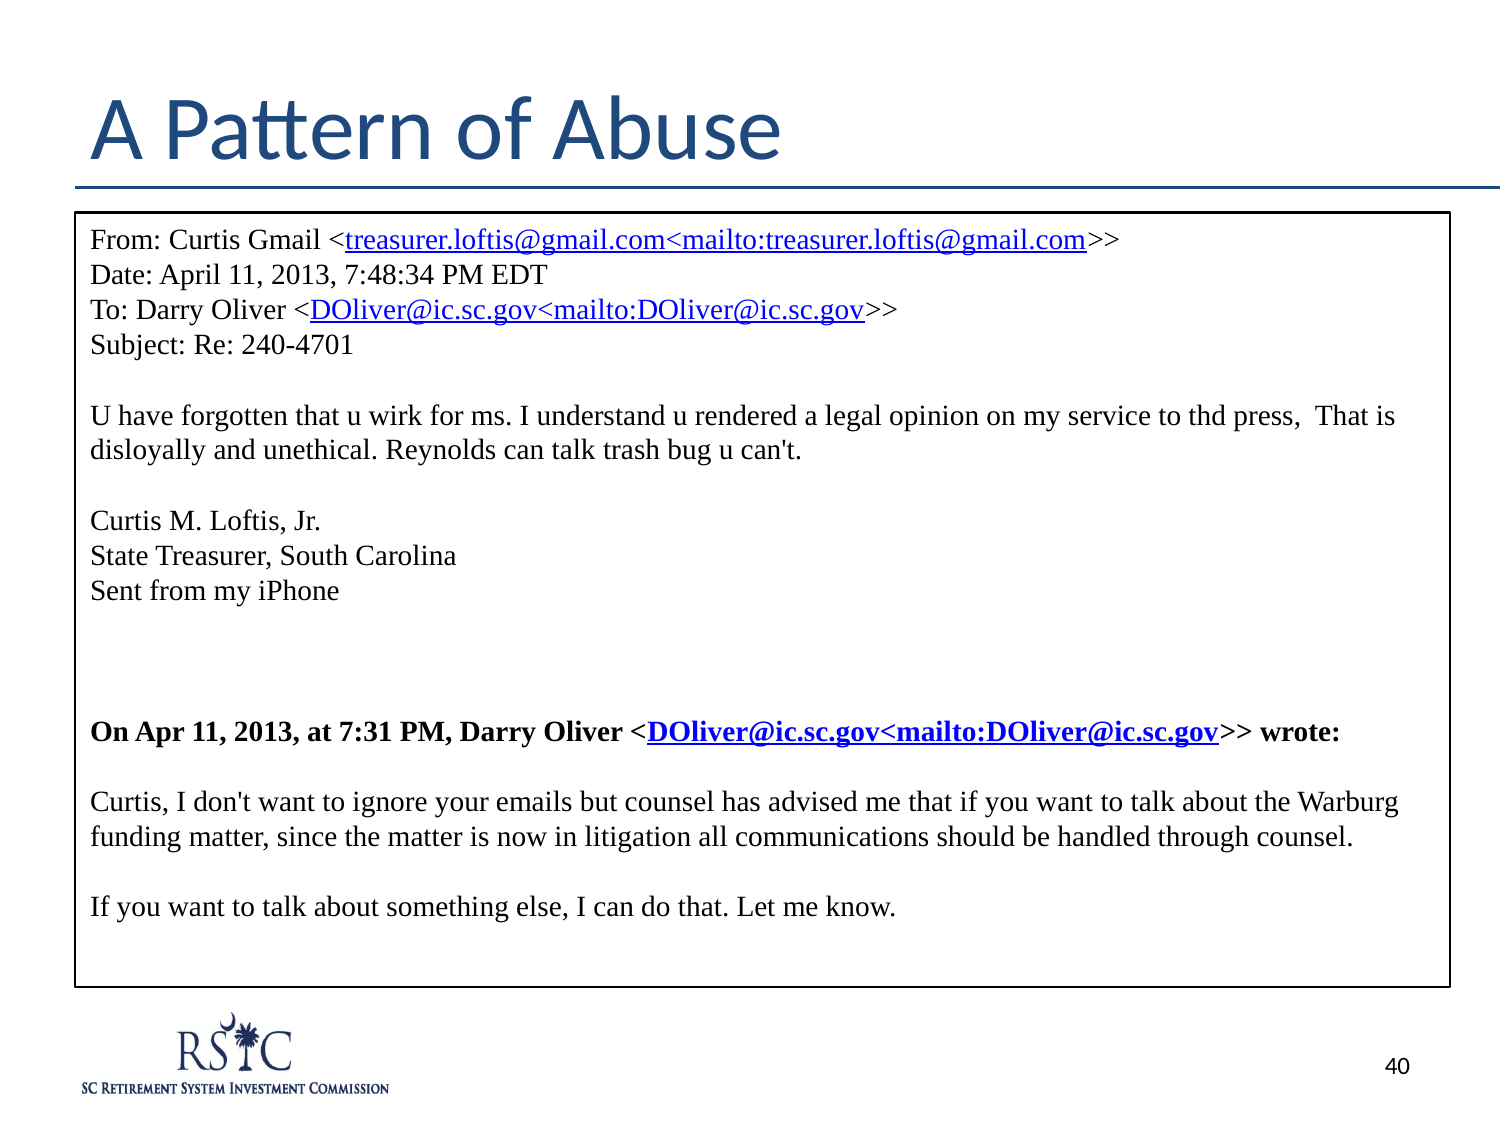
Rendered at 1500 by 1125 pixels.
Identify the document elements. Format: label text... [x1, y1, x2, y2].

picture [170, 1012, 305, 1075]
picture [75, 1076, 400, 1100]
text_box 40 [1074, 1042, 1425, 1103]
title A Pattern of Abuse [75, 45, 1425, 200]
list From: Curtis Gmail <treasurer.loftis@gmail.com<mailto:treasurer.loftis@gmail.com>> Date: April 11, 2013, 7:48:34 PM EDT To: Darry Oliver <DOliver@ic.sc.gov<mailto:DOliver@ic.sc.gov>> Subject: Re: 240-4701 U have forgotten that u wirk for ms. I understand u rendered a legal opinion on my service to thd press, That is disloyally and unethical. Reynolds can talk trash bug u can't. Curtis M. Loftis, Jr. State Treasurer, South Carolina Sent from my iPhone On Apr 11, 2013, at 7:31 PM, Darry Oliver <DOliver@ic.sc.gov<mailto:DOliver@ic.sc.gov>> wrote: Curtis, I don't want to ignore your emails but counsel has advised me that if you want to talk about the Warburg funding matter, since the matter is now in litigation all communications should be handled through counsel. If you want to talk about something else, I can do that. Let me know. [75, 212, 1450, 988]
